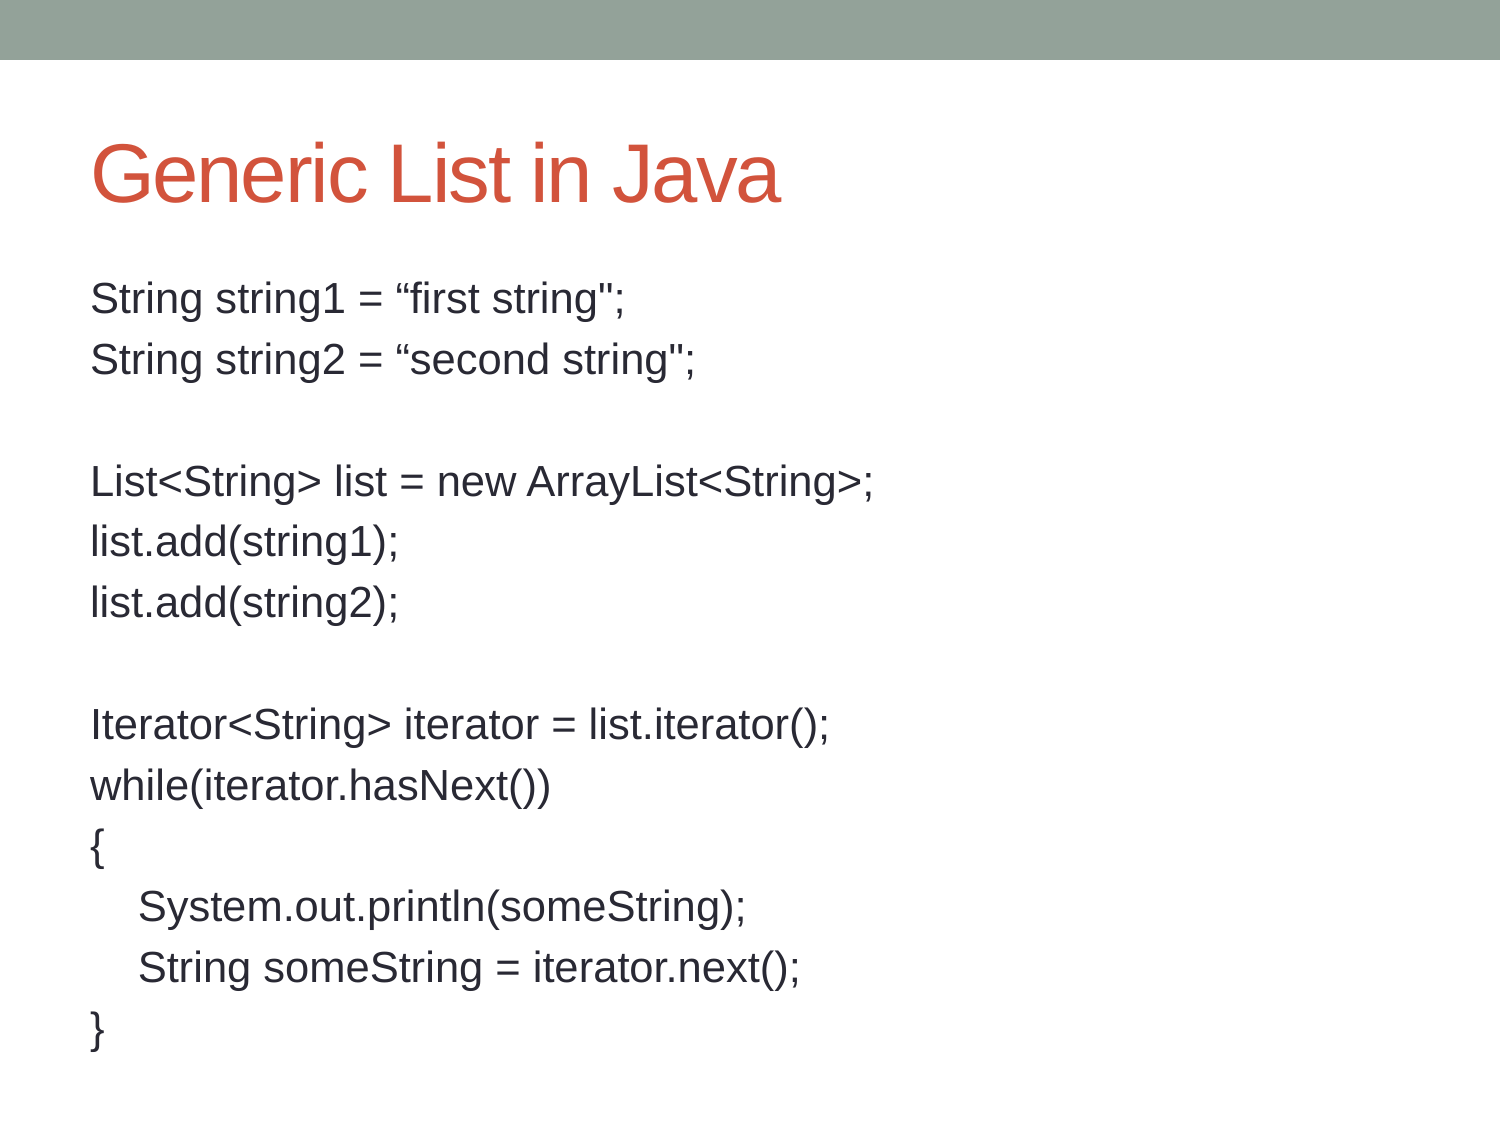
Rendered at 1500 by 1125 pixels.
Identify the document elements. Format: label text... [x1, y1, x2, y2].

list String string1 = “first string"; String string2 = “second string"; List<String> list = new ArrayList<String>; list.add(string1); list.add(string2); Iterator<String> iterator = list.iterator(); while(iterator.hasNext()) { System.out.println(someString); String someString = iterator.next(); } [75, 262, 1425, 1063]
title Generic List in Java [75, 87, 1425, 250]
